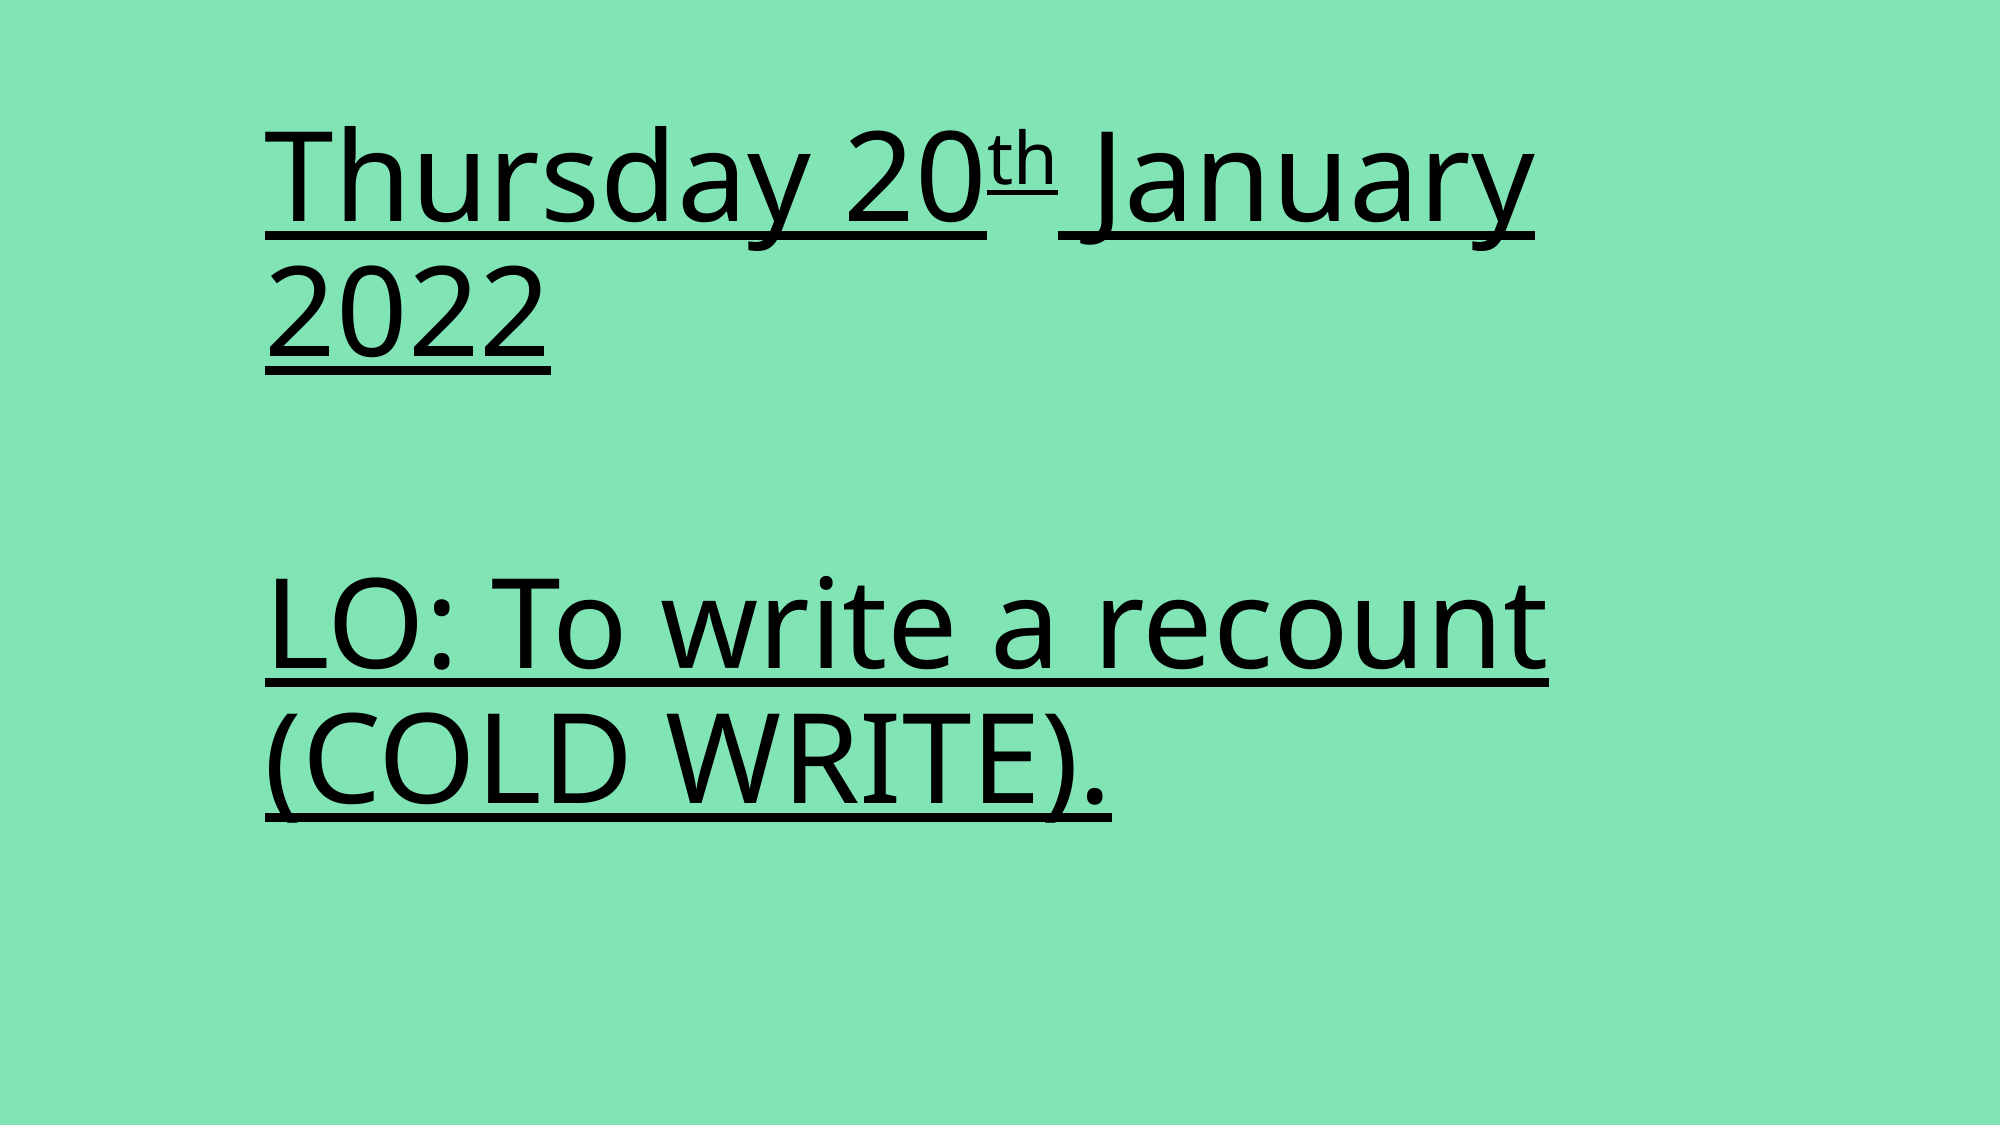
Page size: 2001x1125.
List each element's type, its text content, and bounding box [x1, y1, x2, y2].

subtitle Thursday 20th January 2022 LO: To write a recount (COLD WRITE). [249, 106, 1750, 863]
